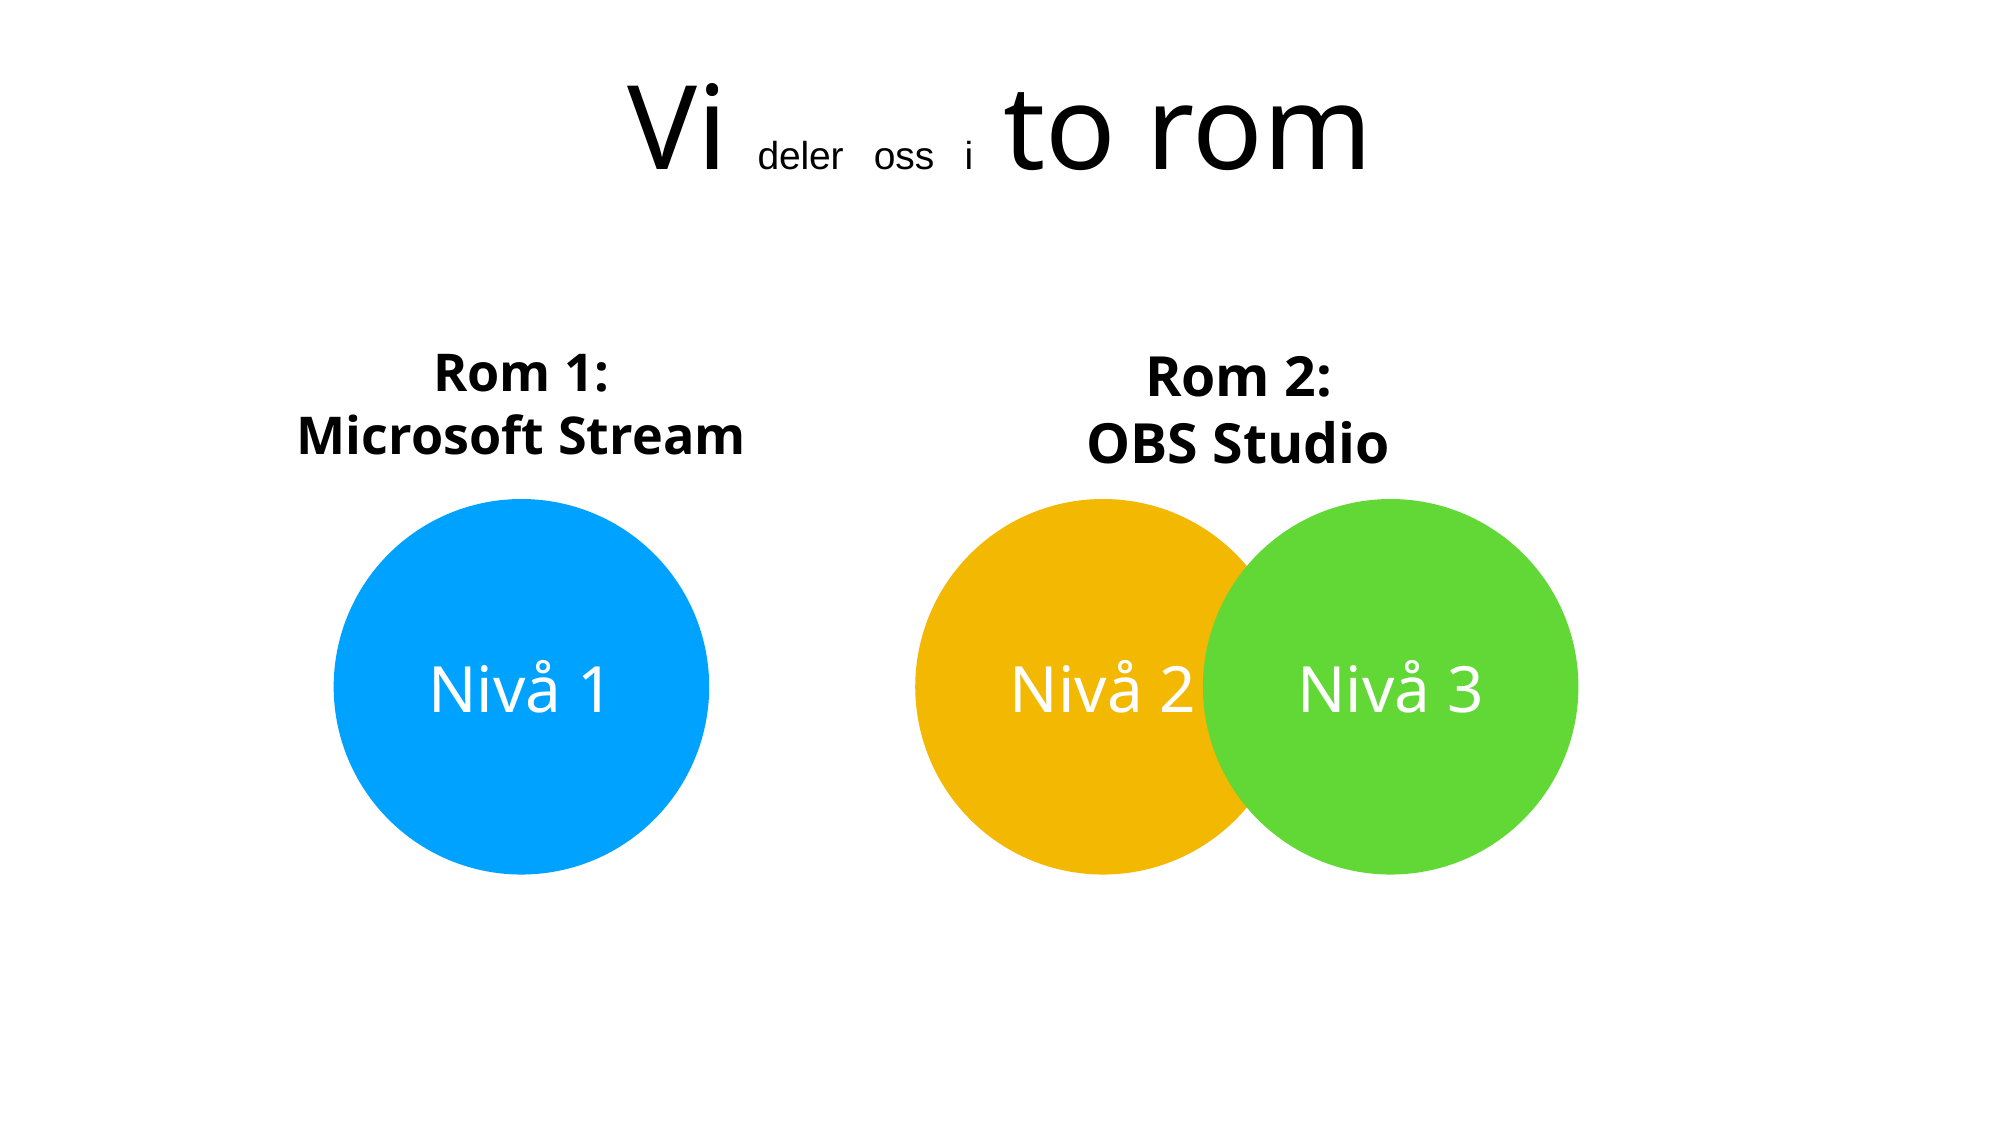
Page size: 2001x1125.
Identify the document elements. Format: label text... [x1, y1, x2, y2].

text_box Nivå 1 [333, 499, 710, 875]
text_box Rom 2: OBS Studio [996, 314, 1481, 502]
text_box Nivå 2 [915, 499, 1247, 875]
title Vi deler oss i to rom [138, 29, 1862, 217]
text_box Rom 1: Microsoft Stream [279, 308, 764, 496]
text_box Nivå 3 [1202, 499, 1579, 875]
